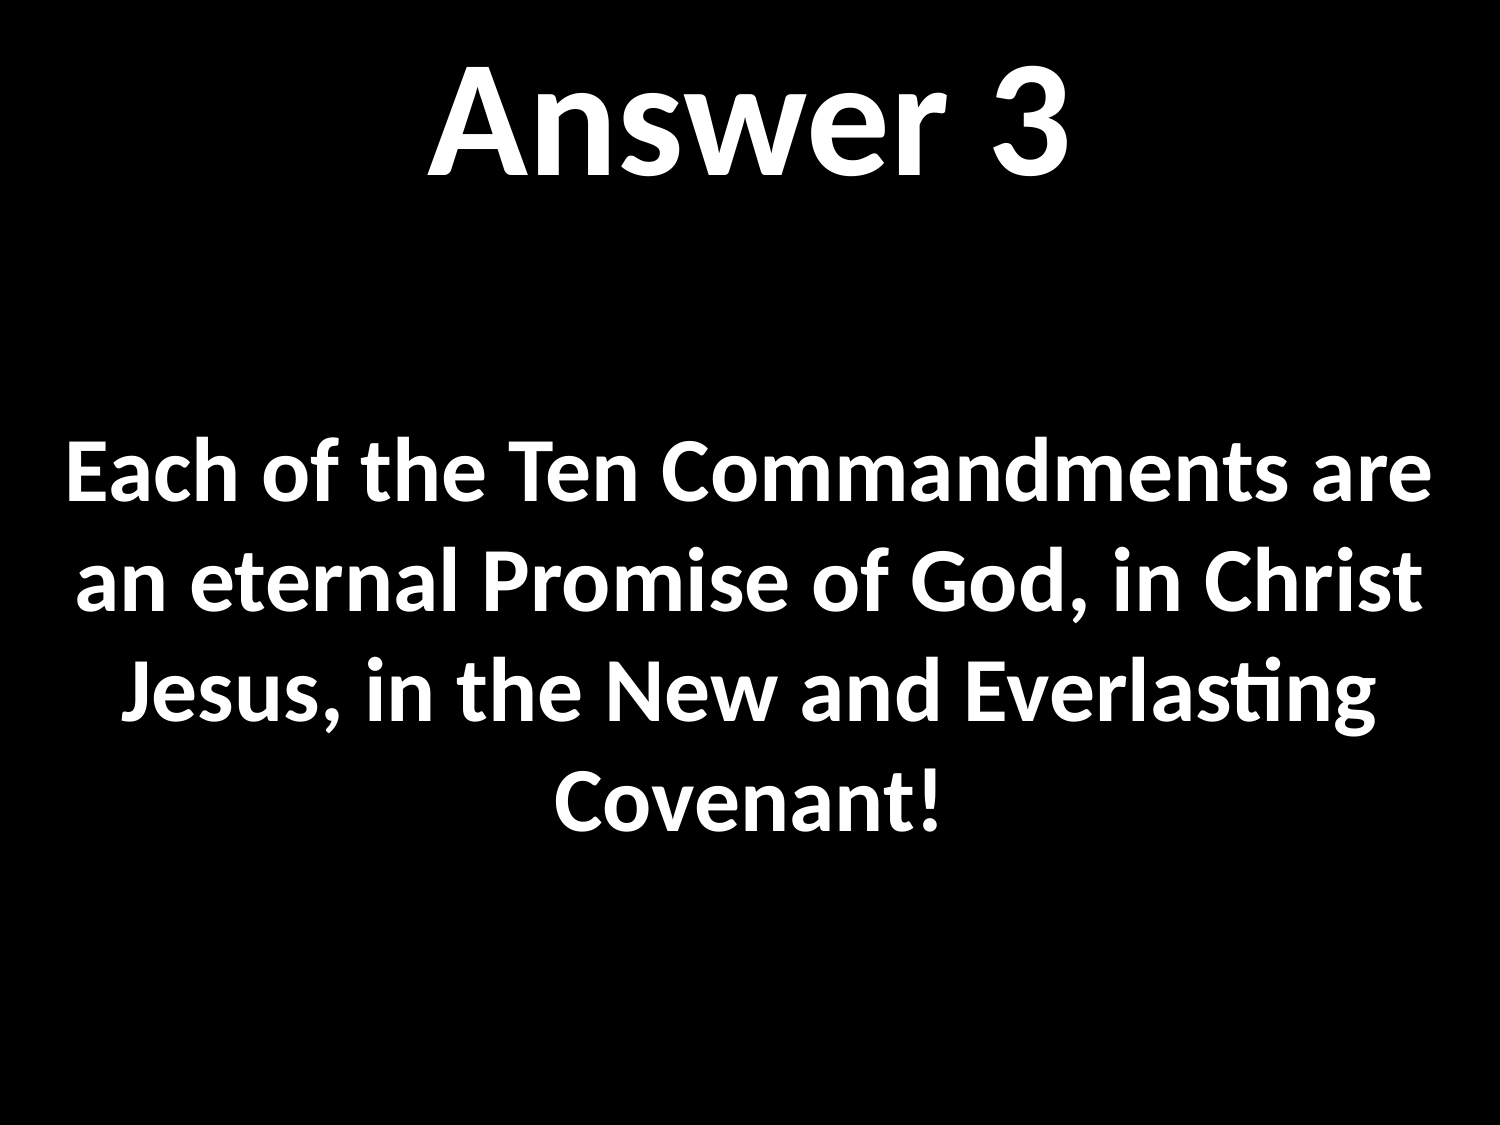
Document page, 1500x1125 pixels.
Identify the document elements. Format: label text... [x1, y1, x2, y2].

text_box Each of the Ten Commandments are an eternal Promise of God, in Christ Jesus, in the New and Everlasting Covenant! [0, 402, 1500, 857]
text_box Answer 3 [0, 1, 1500, 216]
